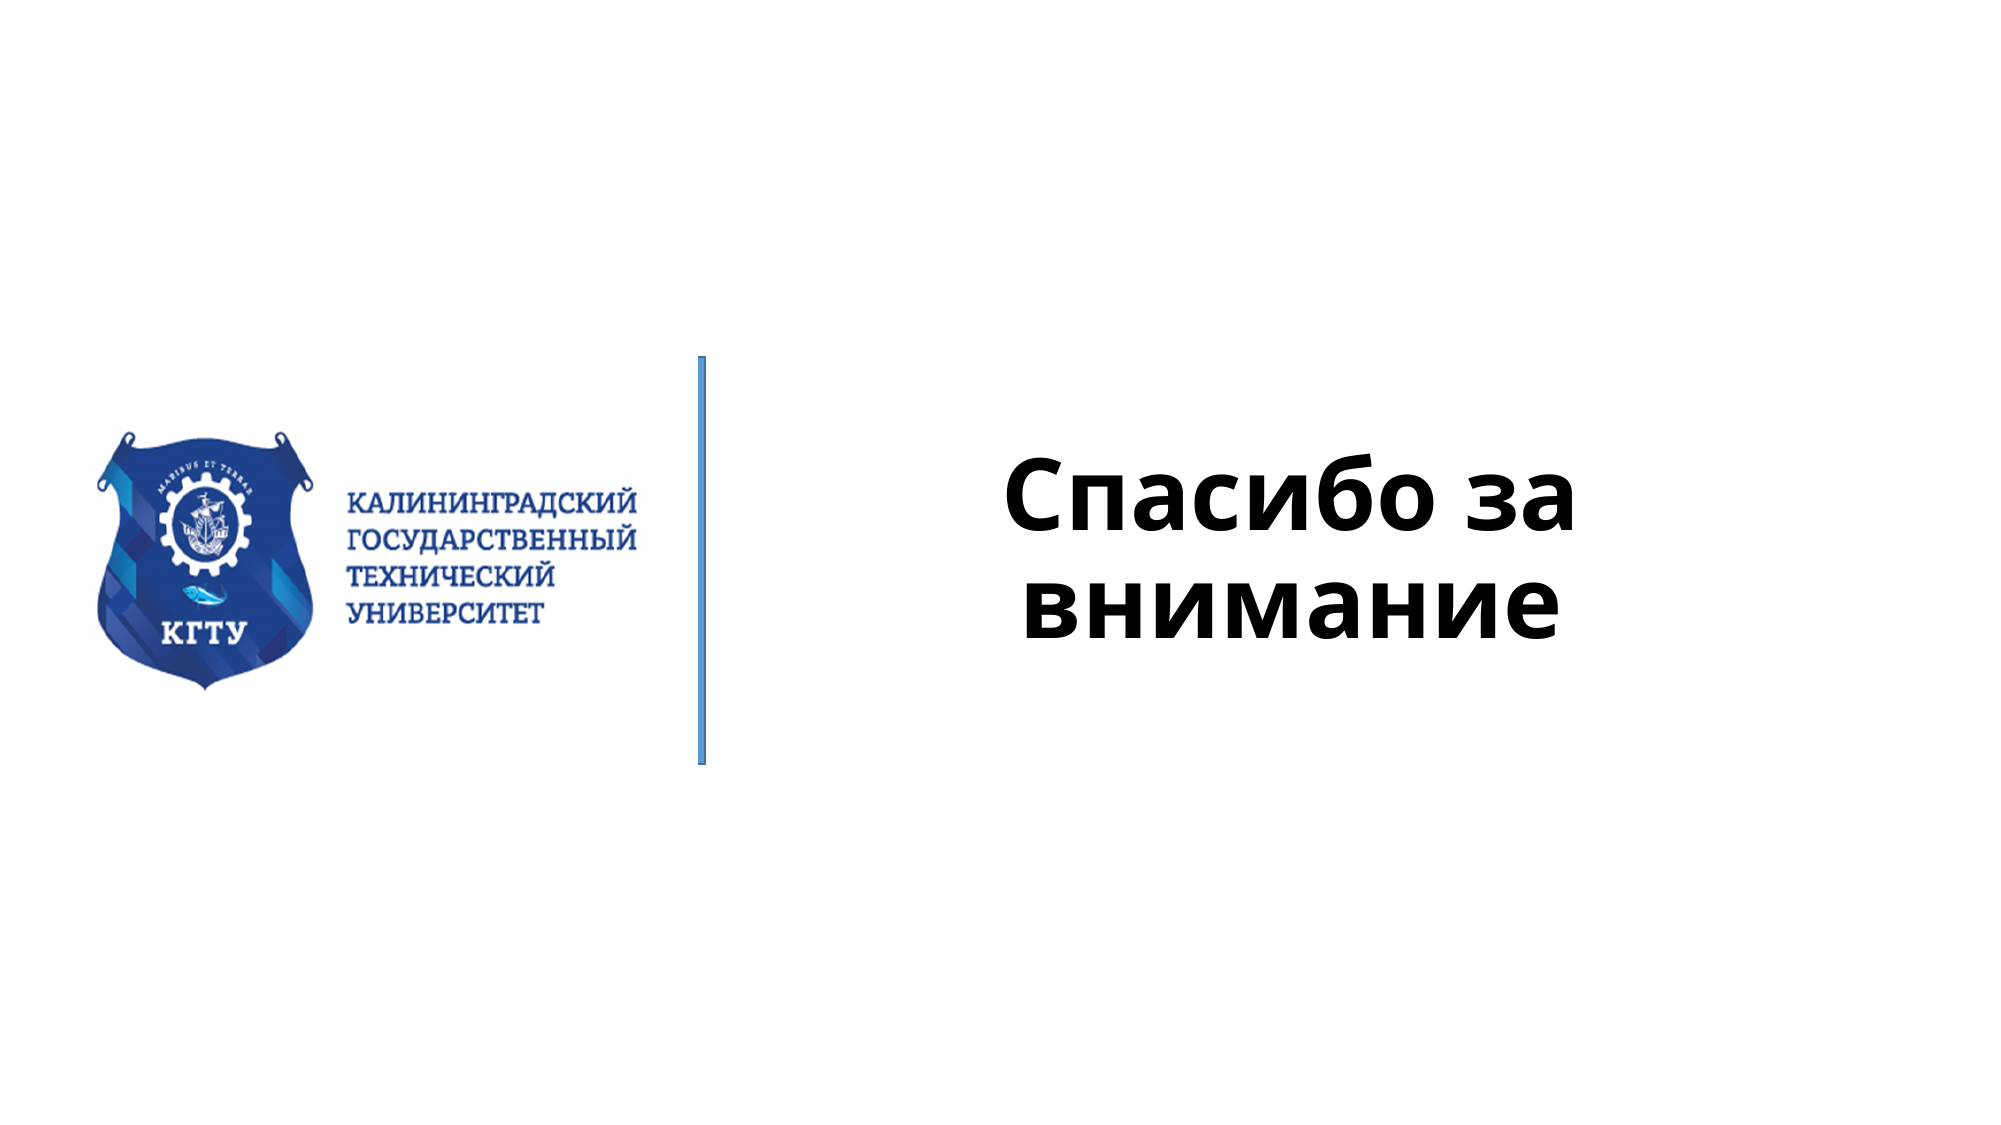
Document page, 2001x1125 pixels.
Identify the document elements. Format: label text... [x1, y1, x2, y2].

text_box [698, 356, 706, 765]
picture [36, 350, 698, 770]
title Спасибо за внимание [727, 453, 1856, 668]
